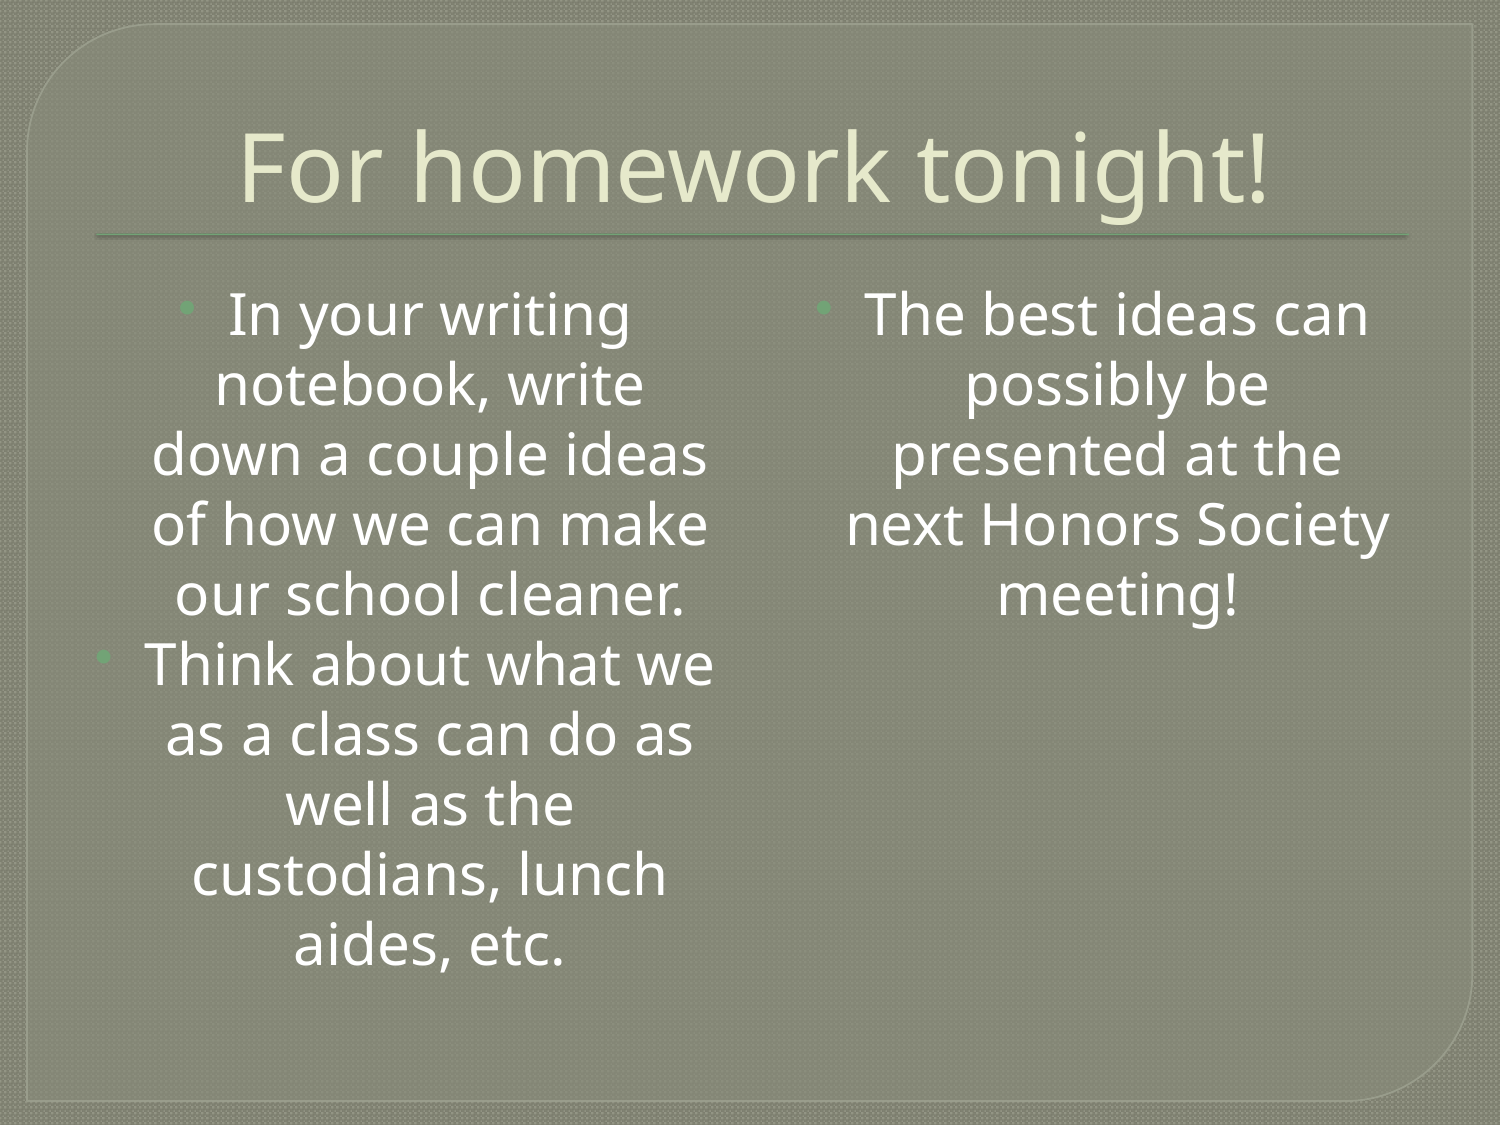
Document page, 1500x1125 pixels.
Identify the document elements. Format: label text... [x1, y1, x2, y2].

list In your writing notebook, write down a couple ideas of how we can make our school cleaner. Think about what we as a class can do as well as the custodians, lunch aides, etc. [75, 270, 738, 1013]
title For homework tonight! [75, 41, 1425, 230]
list The best ideas can possibly be presented at the next Honors Society meeting! [762, 270, 1425, 1013]
